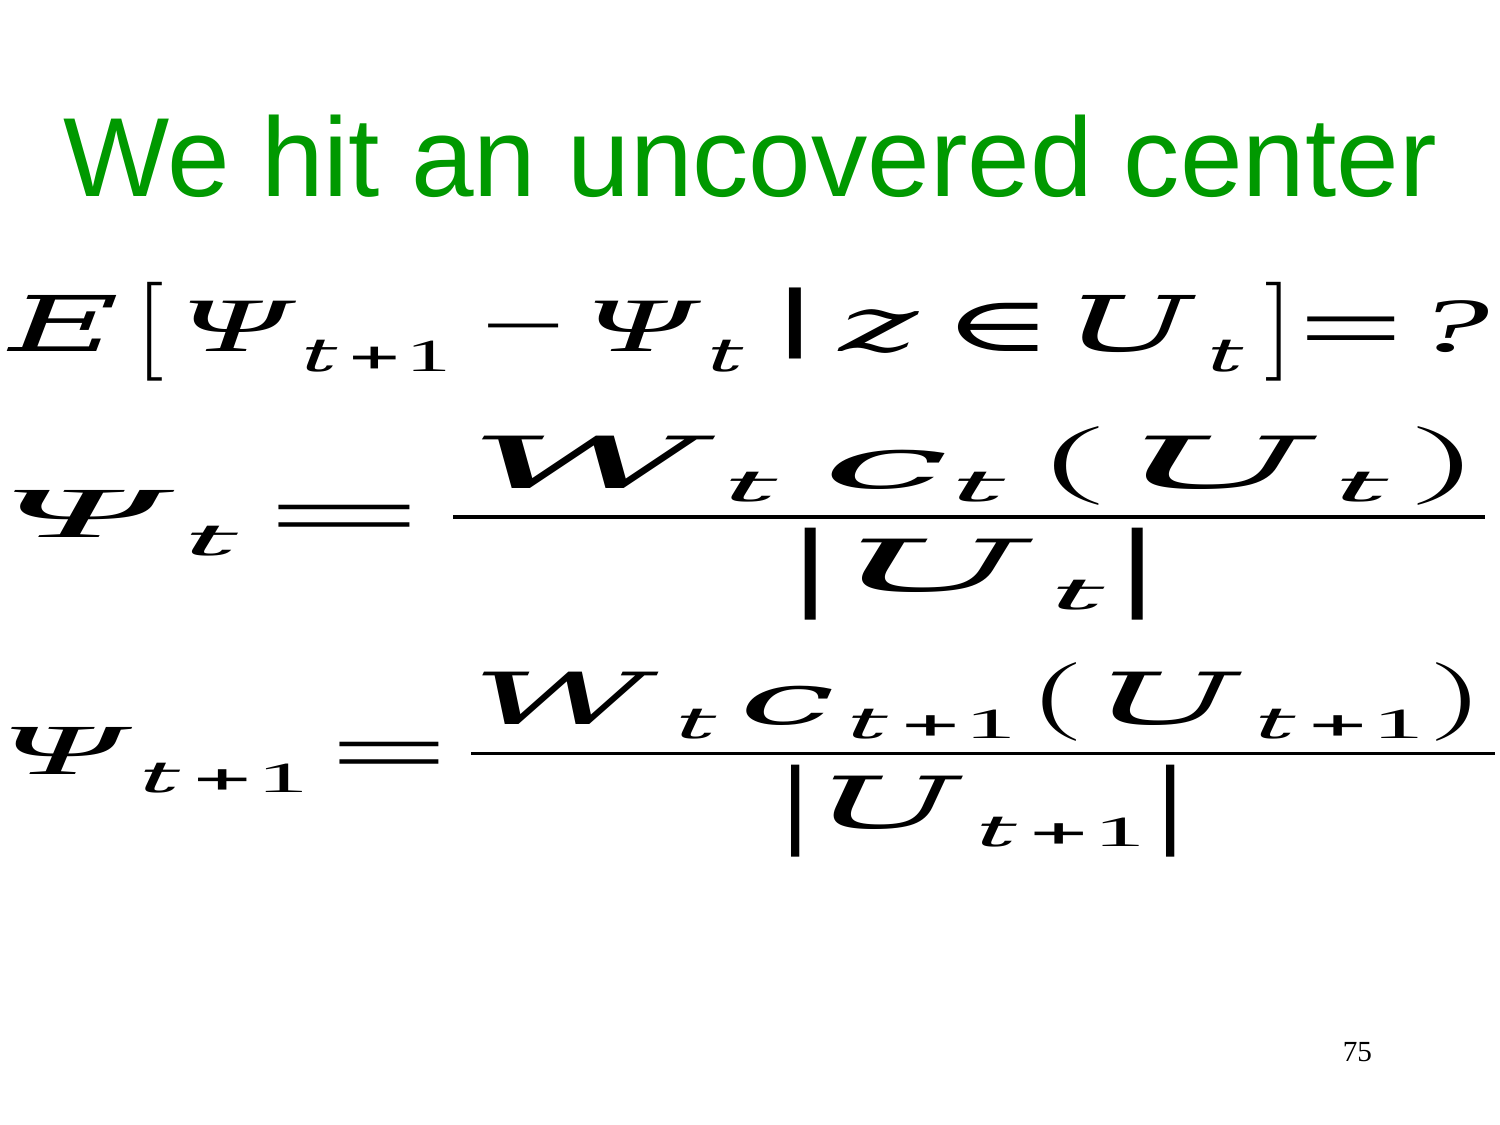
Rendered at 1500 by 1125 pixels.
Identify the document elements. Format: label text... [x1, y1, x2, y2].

slide_number 75 [1284, 1024, 1388, 1101]
title We hit an uncovered center [0, 57, 1500, 246]
